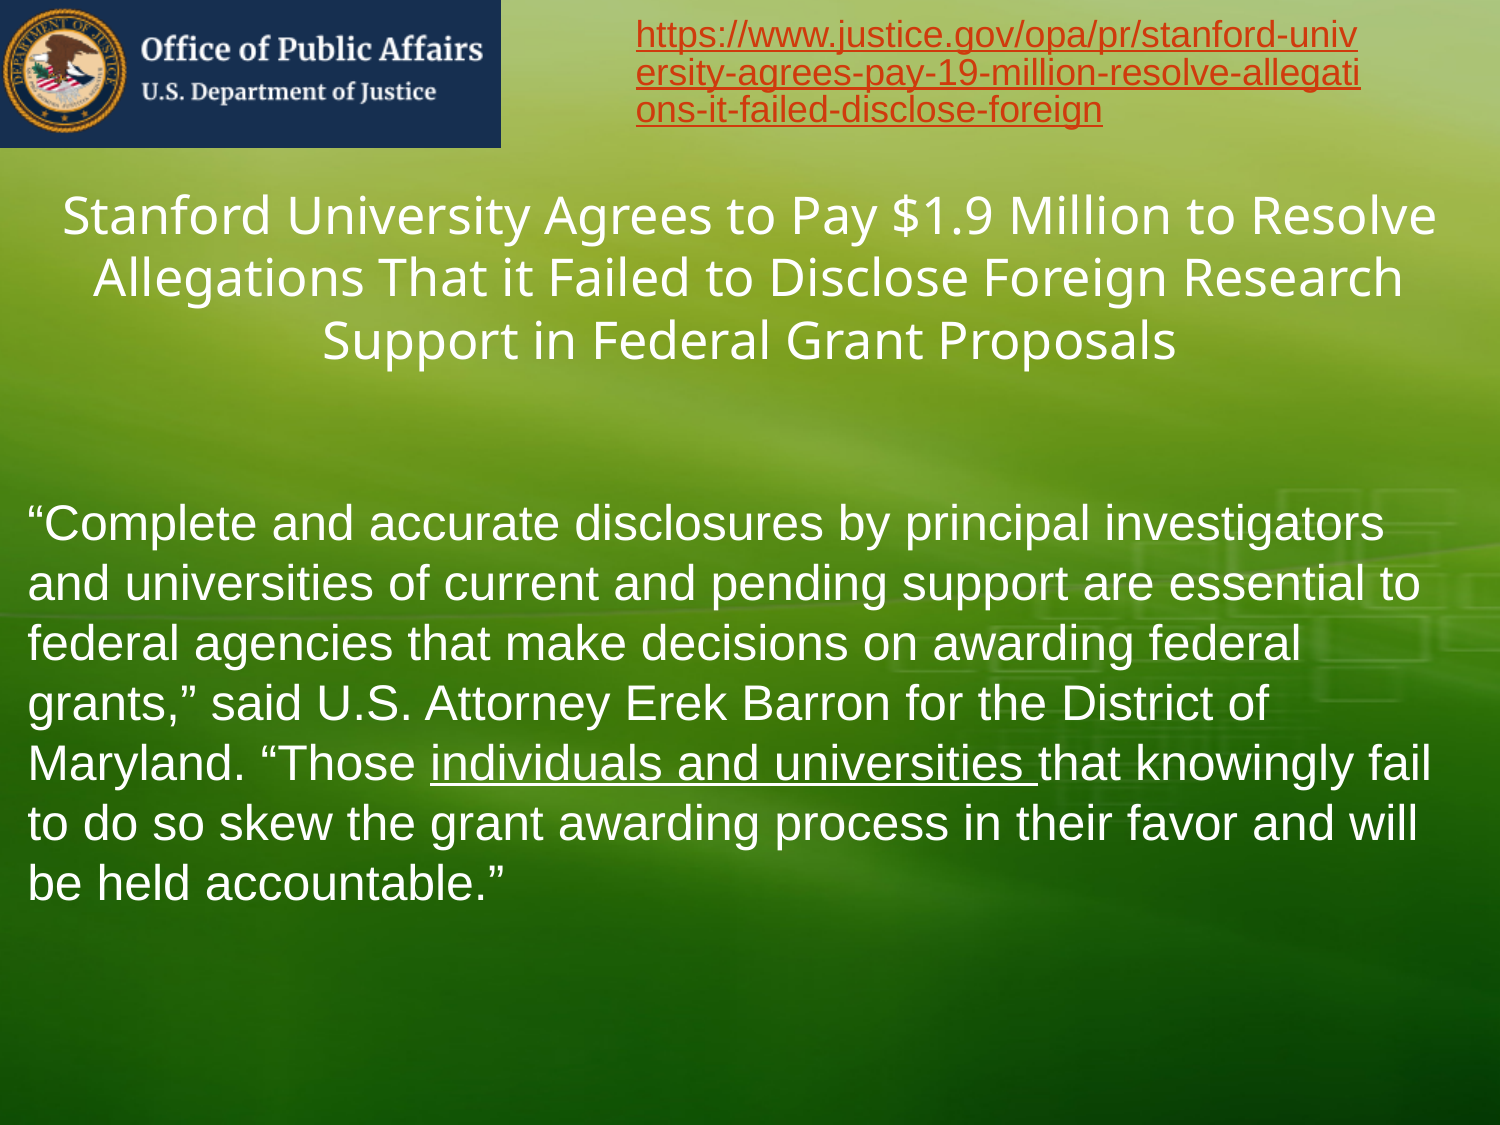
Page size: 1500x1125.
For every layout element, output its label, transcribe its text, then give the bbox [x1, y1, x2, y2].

text_box https://www.justice.gov/opa/pr/stanford-university-agrees-pay-19-million-resolve-allegations-it-failed-disclose-foreign [620, 3, 1378, 63]
picture [0, 0, 1500, 1125]
text_box Stanford University Agrees to Pay $1.9 Million to Resolve Allegations That it Failed to Disclose Foreign Research Support in Federal Grant Proposals [12, 174, 1488, 378]
text_box “Complete and accurate disclosures by principal investigators and universities of current and pending support are essential to federal agencies that make decisions on awarding federal grants,” said U.S. Attorney Erek Barron for the District of Maryland. “Those individuals and universities that knowingly fail to do so skew the grant awarding process in their favor and will be held accountable.” [12, 483, 1488, 918]
